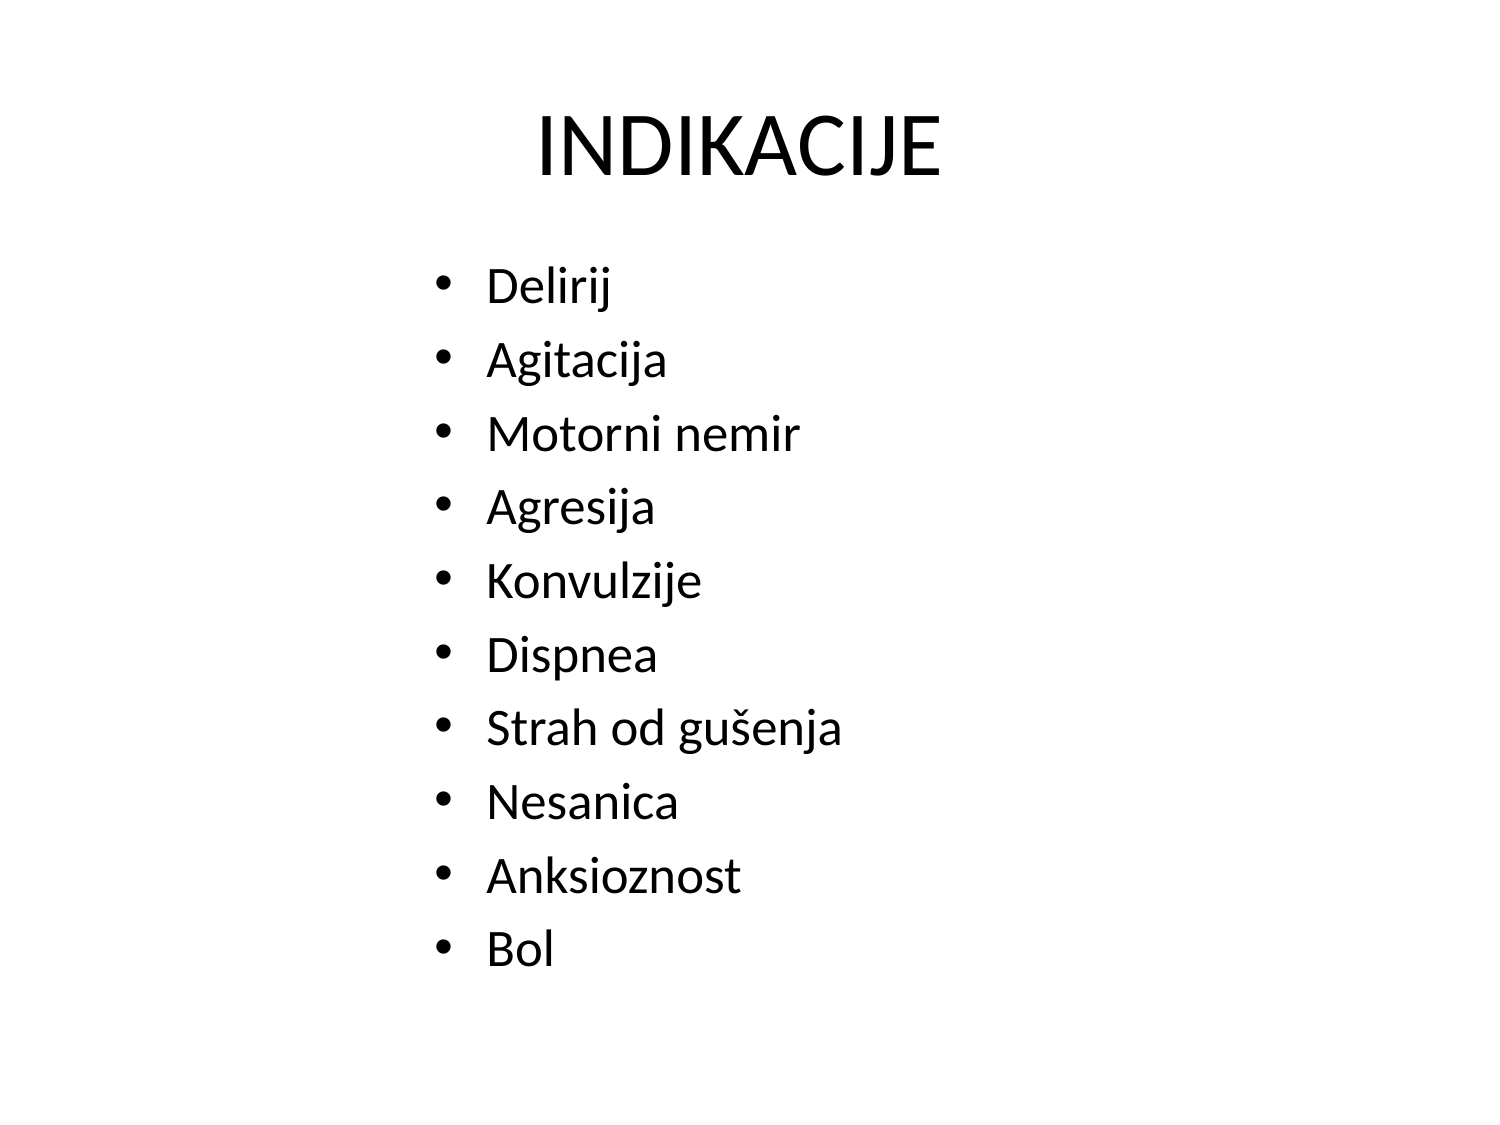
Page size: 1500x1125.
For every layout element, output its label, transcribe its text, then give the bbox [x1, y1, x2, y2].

list Delirij Agitacija Motorni nemir Agresija Konvulzije Dispnea Strah od gušenja Nesanica Anksioznost Bol [419, 243, 1319, 987]
title INDIKACIJE [74, 44, 1426, 233]
